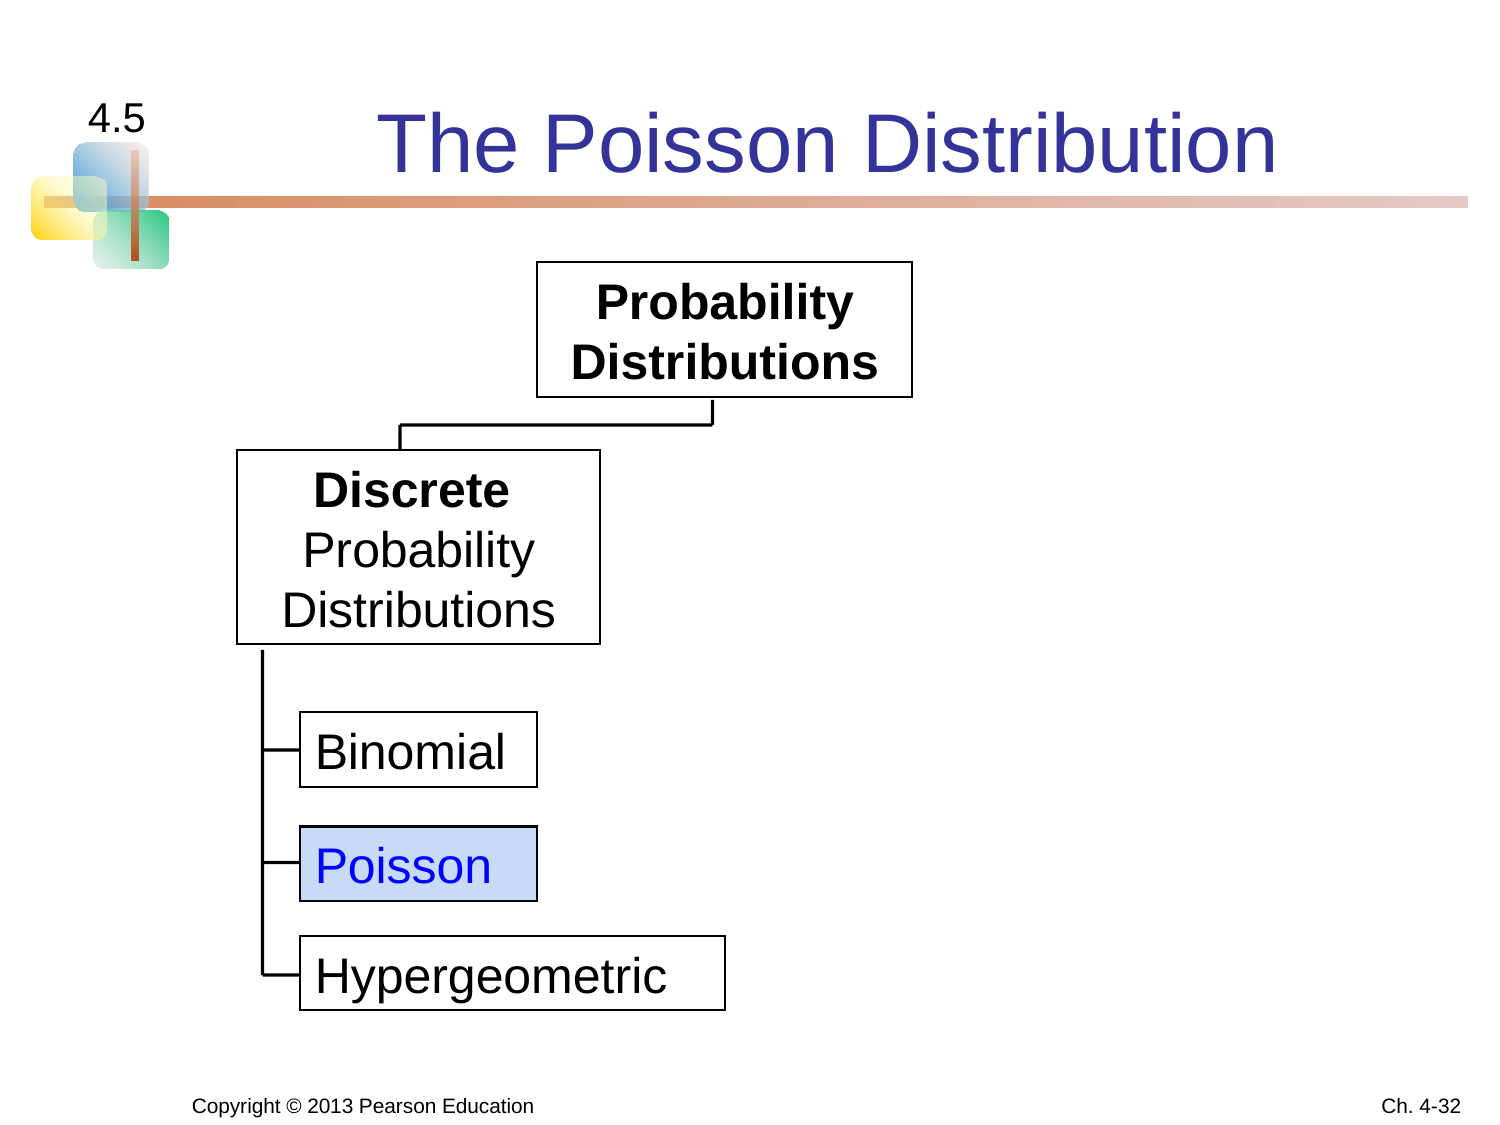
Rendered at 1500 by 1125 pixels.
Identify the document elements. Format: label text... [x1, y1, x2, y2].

text_box The Poisson Distribution [249, 82, 1406, 197]
slide_number Ch. 4-32 [1124, 1071, 1476, 1125]
text_box Probability Distributions [537, 262, 913, 397]
text_box Discrete Probability Distributions [237, 449, 600, 645]
text_box 4.5 [73, 83, 199, 149]
footer Copyright © 2013 Pearson Education [0, 1071, 727, 1125]
text_box Binomial [299, 712, 538, 787]
text_box Poisson [299, 826, 538, 901]
text_box [75, 87, 1429, 213]
text_box Hypergeometric [300, 935, 725, 1011]
